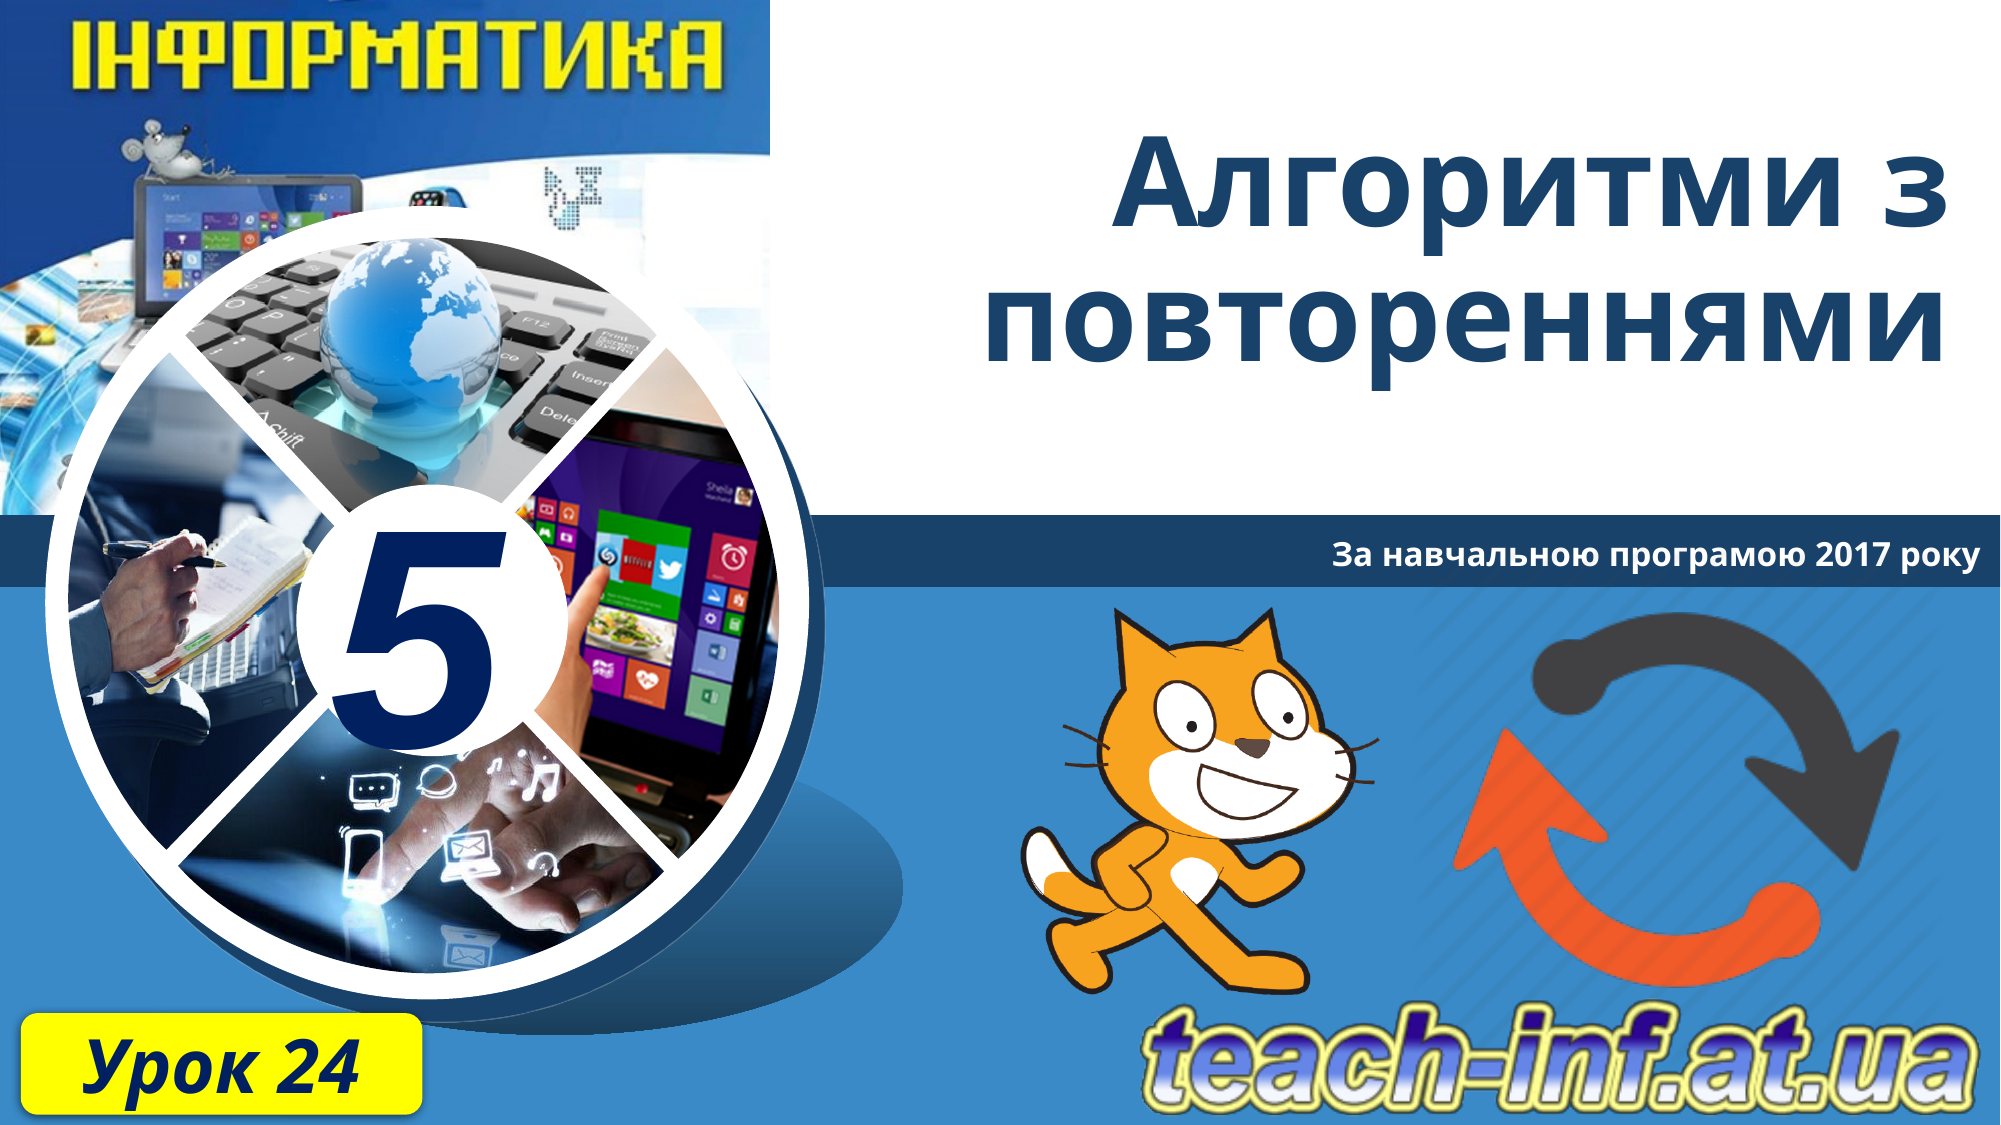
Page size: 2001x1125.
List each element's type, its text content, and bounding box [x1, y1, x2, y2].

picture [0, 0, 770, 515]
text_box Урок 24 [20, 1013, 423, 1115]
subtitle За навчальною програмою 2017 року [825, 522, 1997, 589]
picture [178, 708, 665, 974]
picture [1018, 534, 2001, 1125]
title Алгоритми з повтореннями [795, 105, 1966, 402]
picture [185, 237, 657, 513]
picture [515, 347, 780, 859]
picture [68, 352, 334, 850]
